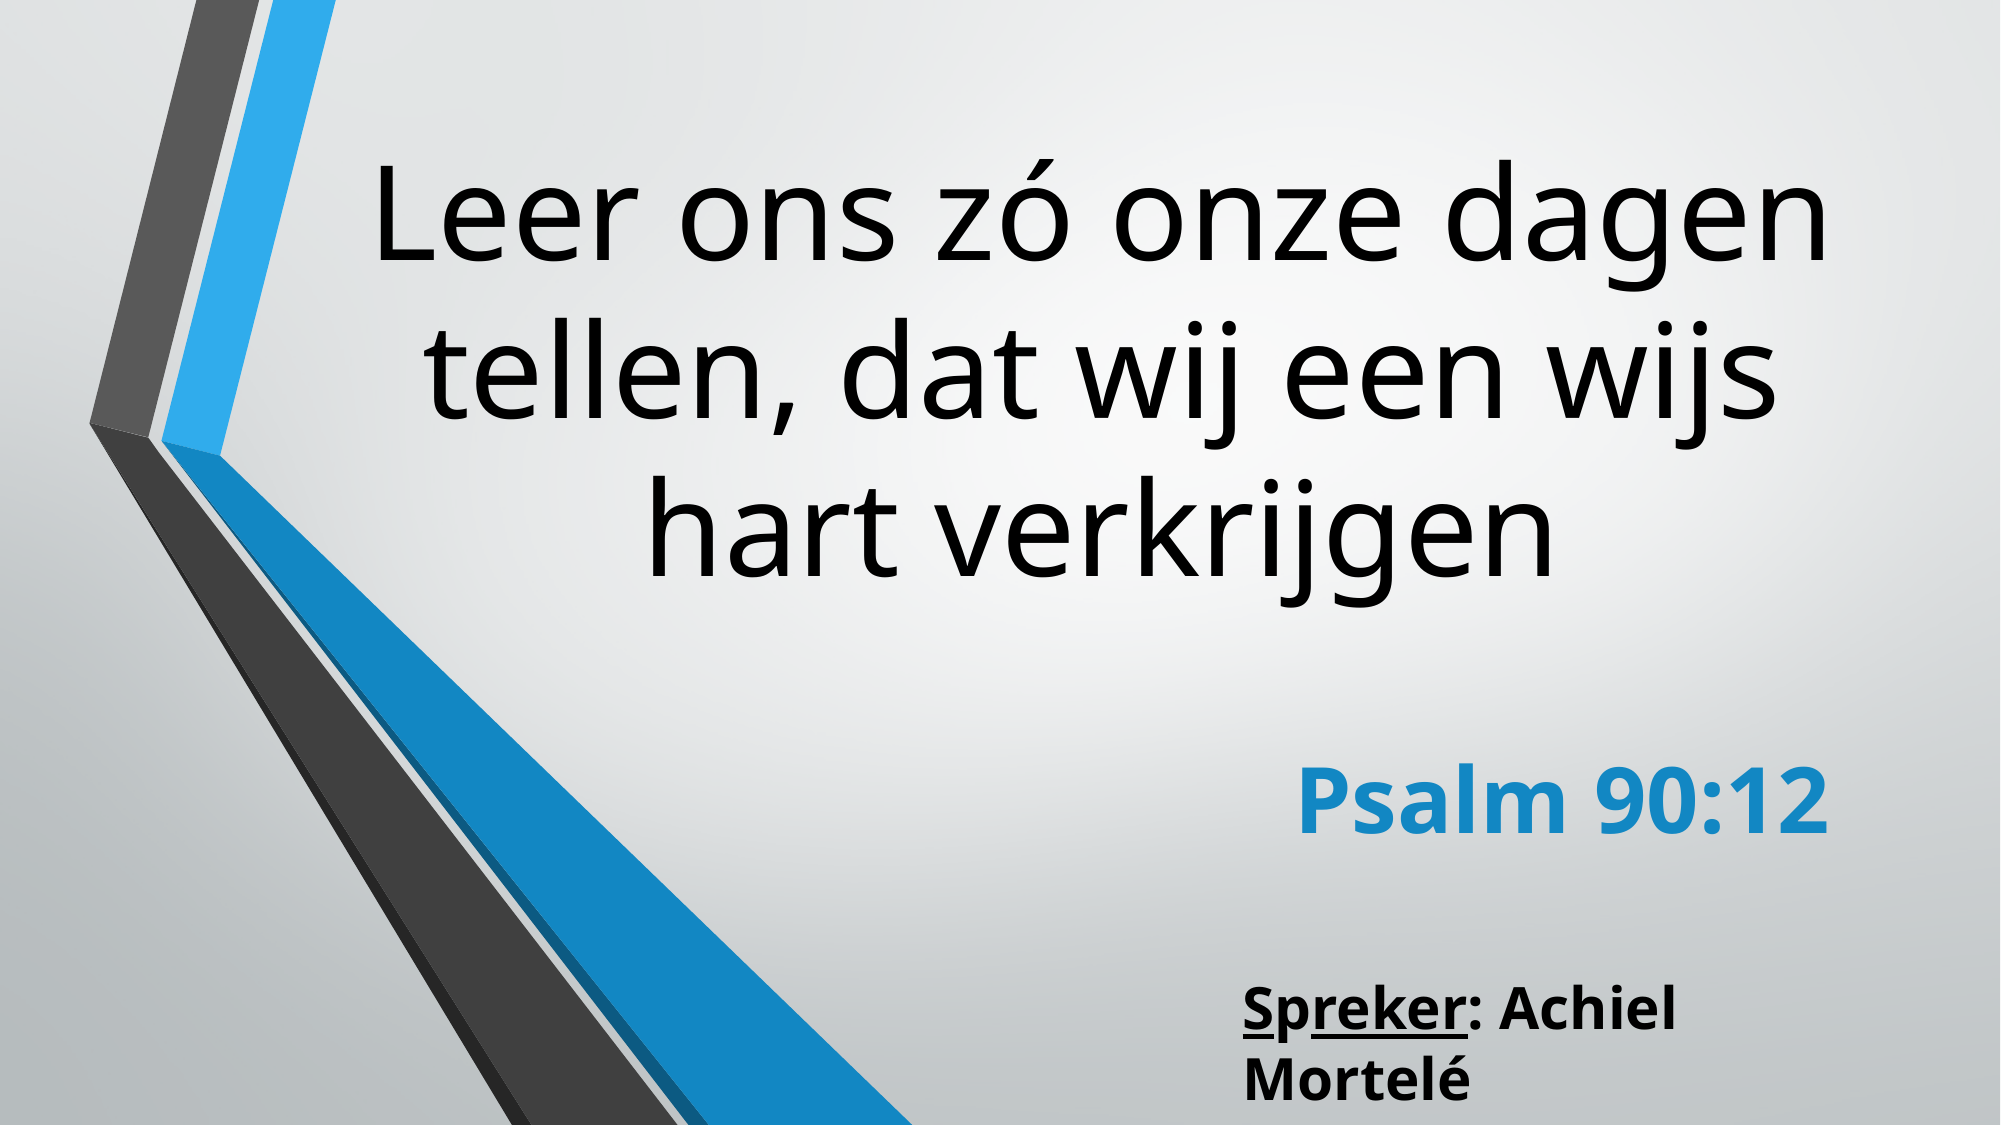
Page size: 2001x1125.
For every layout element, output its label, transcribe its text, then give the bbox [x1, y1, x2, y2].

title Psalm 90:12 [974, 618, 1846, 860]
subtitle Leer ons zó onze dagen tellen, dat wij een wijs hart verkrijgen [302, 47, 1902, 618]
text_box Spreker: Achiel Mortelé [1227, 964, 1937, 1119]
